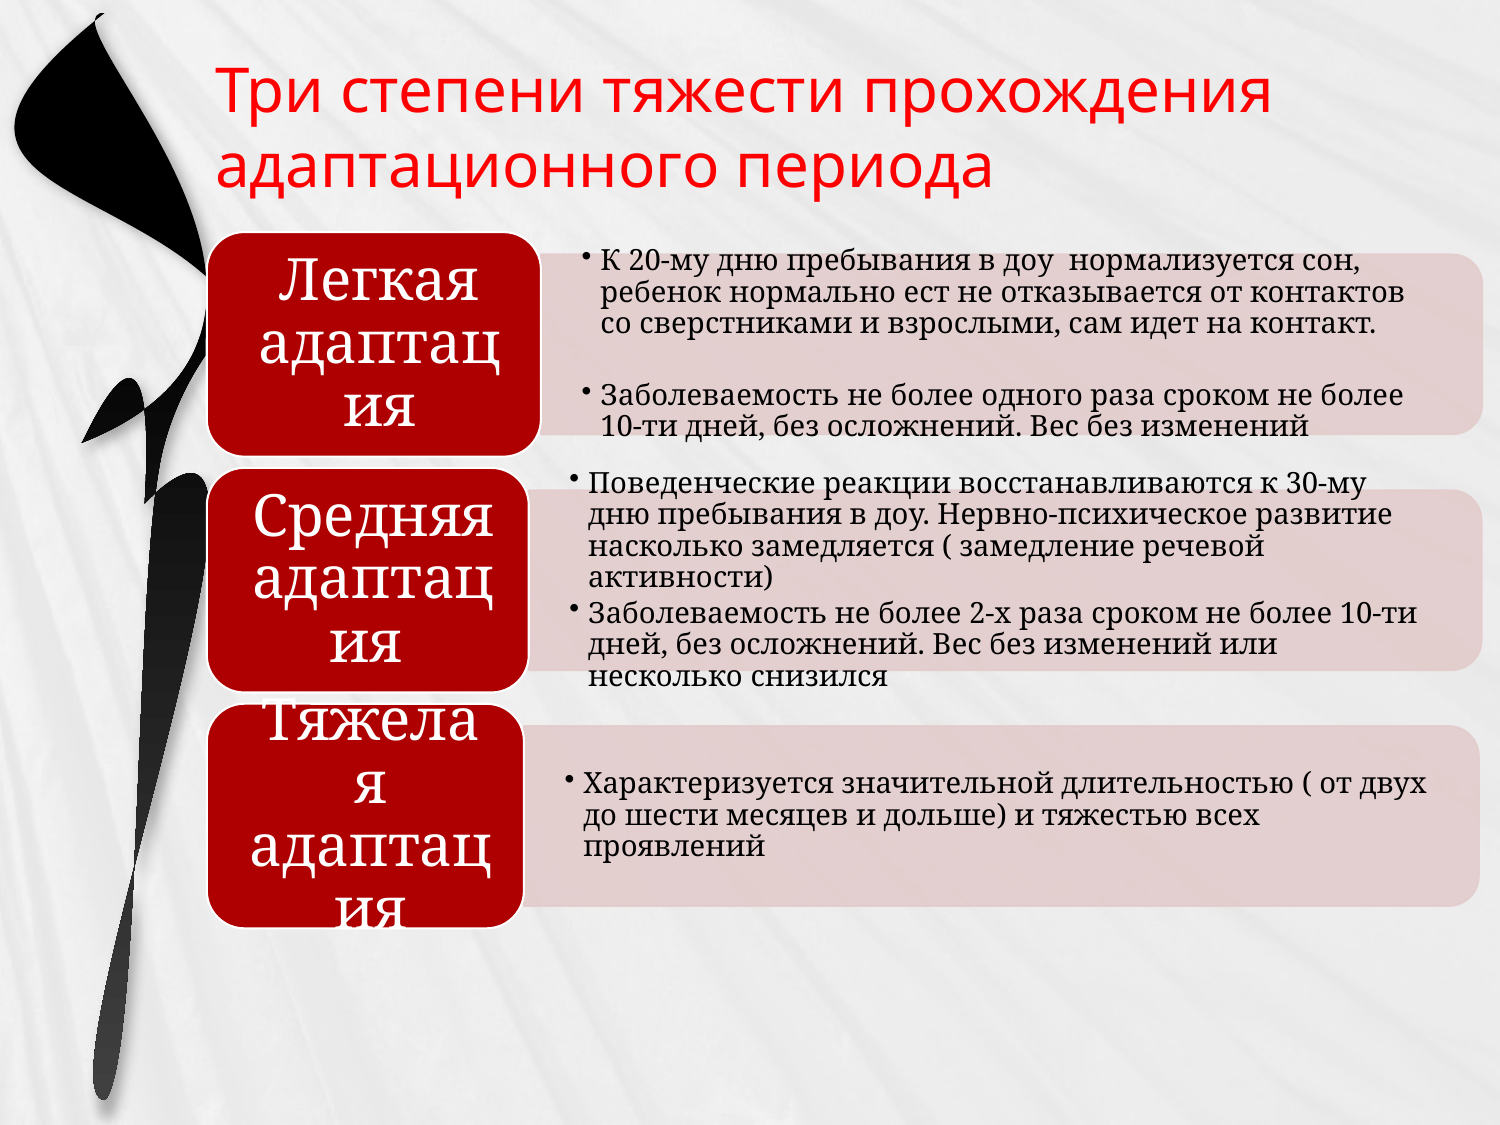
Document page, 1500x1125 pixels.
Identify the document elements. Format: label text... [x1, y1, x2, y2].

title Три степени тяжести прохождения адаптационного периода [200, 12, 1317, 232]
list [206, 231, 1483, 929]
